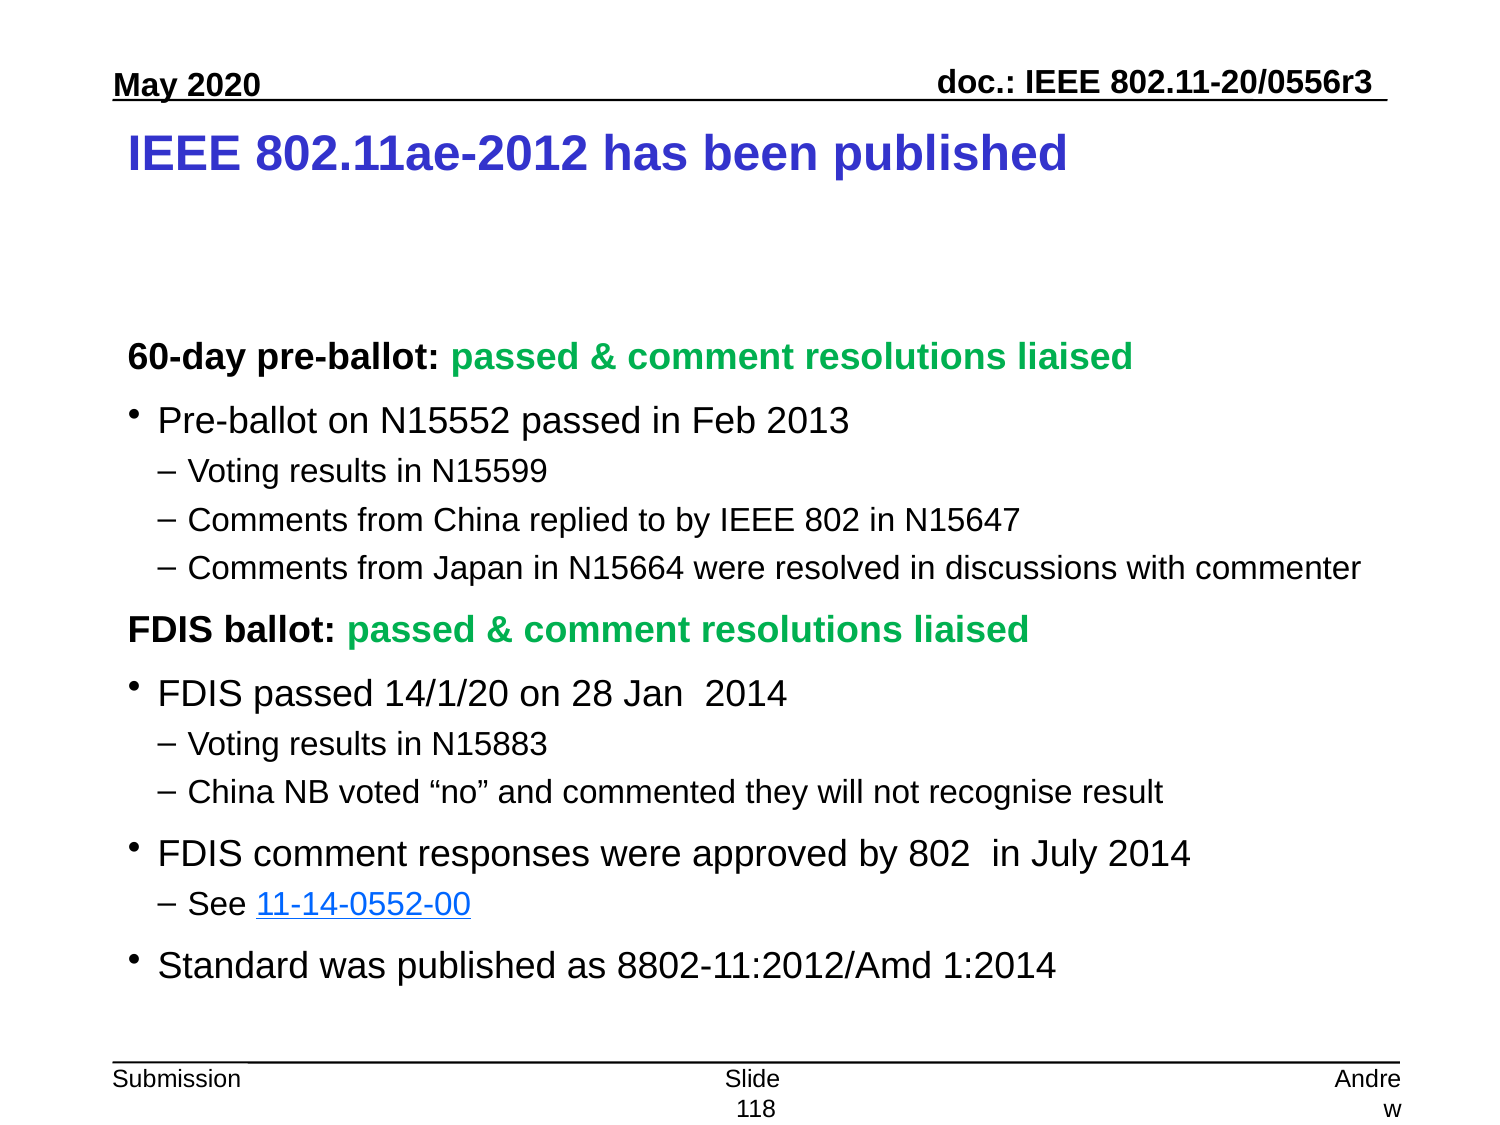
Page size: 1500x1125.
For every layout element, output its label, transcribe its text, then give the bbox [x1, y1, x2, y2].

slide_number Slide 118 [709, 1061, 803, 1093]
list 60-day pre-ballot: passed & comment resolutions liaised Pre-ballot on N15552 passed in Feb 2013 Voting results in N15599 Comments from China replied to by IEEE 802 in N15647 Comments from Japan in N15664 were resolved in discussions with commenter FDIS ballot: passed & comment resolutions liaised FDIS passed 14/1/20 on 28 Jan 2014 Voting results in N15883 China NB voted “no” and commented they will not recognise result FDIS comment responses were approved by 802 in July 2014 See 11-14-0552-00 Standard was published as 8802-11:2012/Amd 1:2014 [112, 324, 1388, 1000]
footer Andrew Myles, Cisco [1320, 1061, 1402, 1093]
title IEEE 802.11ae-2012 has been published [112, 112, 1475, 288]
